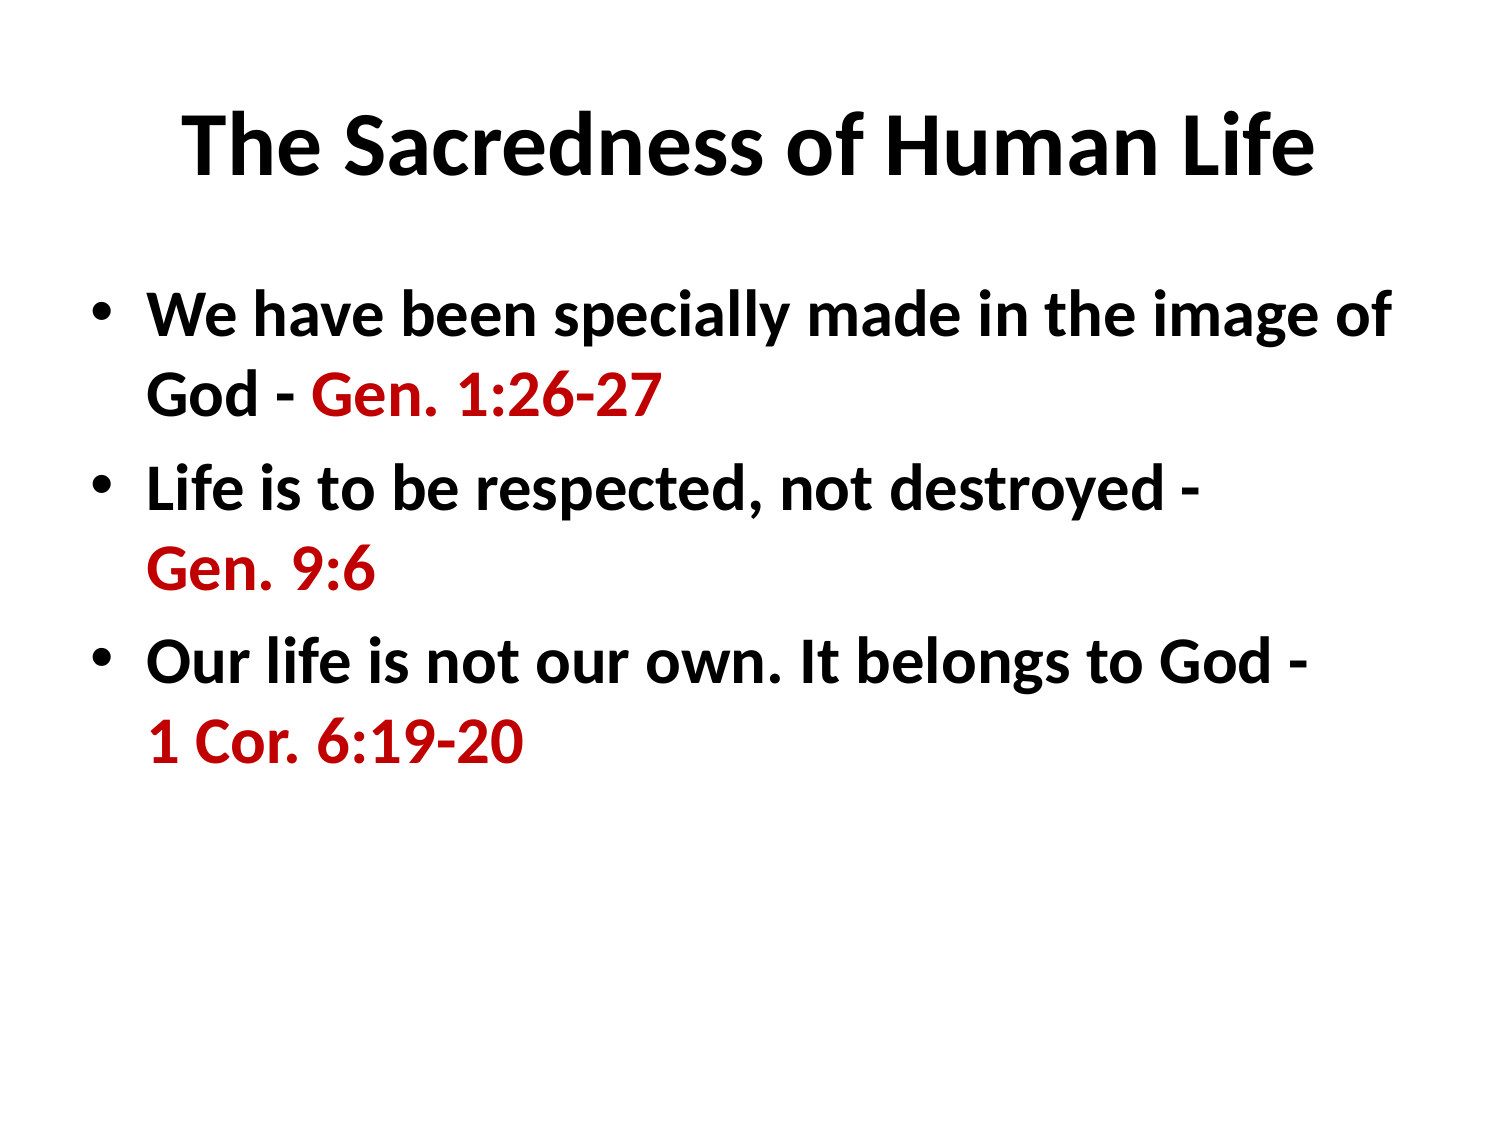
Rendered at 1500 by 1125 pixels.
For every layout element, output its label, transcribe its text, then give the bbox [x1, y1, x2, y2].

title The Sacredness of Human Life [75, 45, 1425, 233]
list We have been specially made in the image of God - Gen. 1:26-27 Life is to be respected, not destroyed - Gen. 9:6 Our life is not our own. It belongs to God - 1 Cor. 6:19-20 [75, 262, 1425, 1005]
